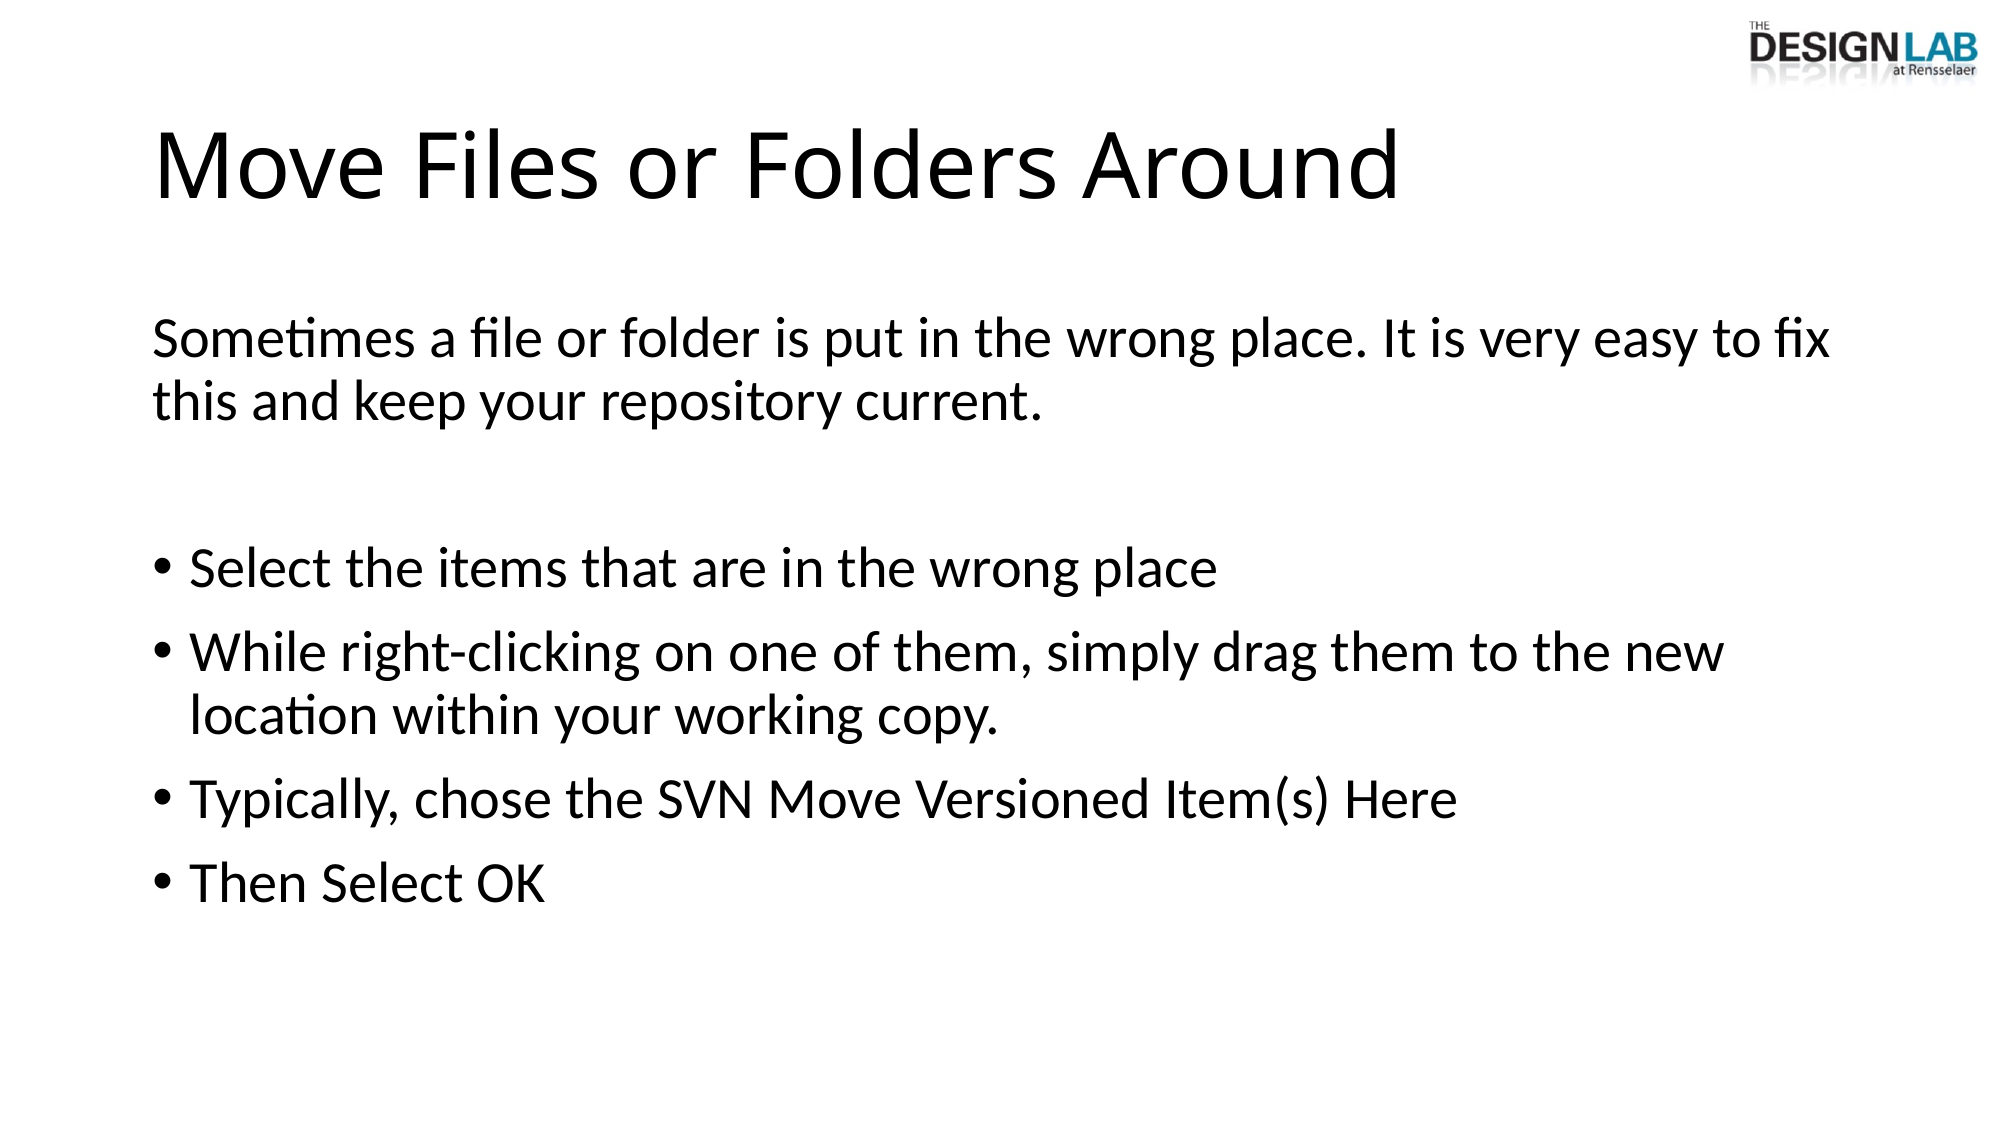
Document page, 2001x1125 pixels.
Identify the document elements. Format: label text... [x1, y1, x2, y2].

picture [1749, 21, 1978, 94]
list Sometimes a file or folder is put in the wrong place. It is very easy to fix this and keep your repository current. Select the items that are in the wrong place While right-clicking on one of them, simply drag them to the new location within your working copy. Typically, chose the SVN Move Versioned Item(s) Here Then Select OK [137, 299, 1863, 1014]
title Move Files or Folders Around [137, 59, 1863, 278]
